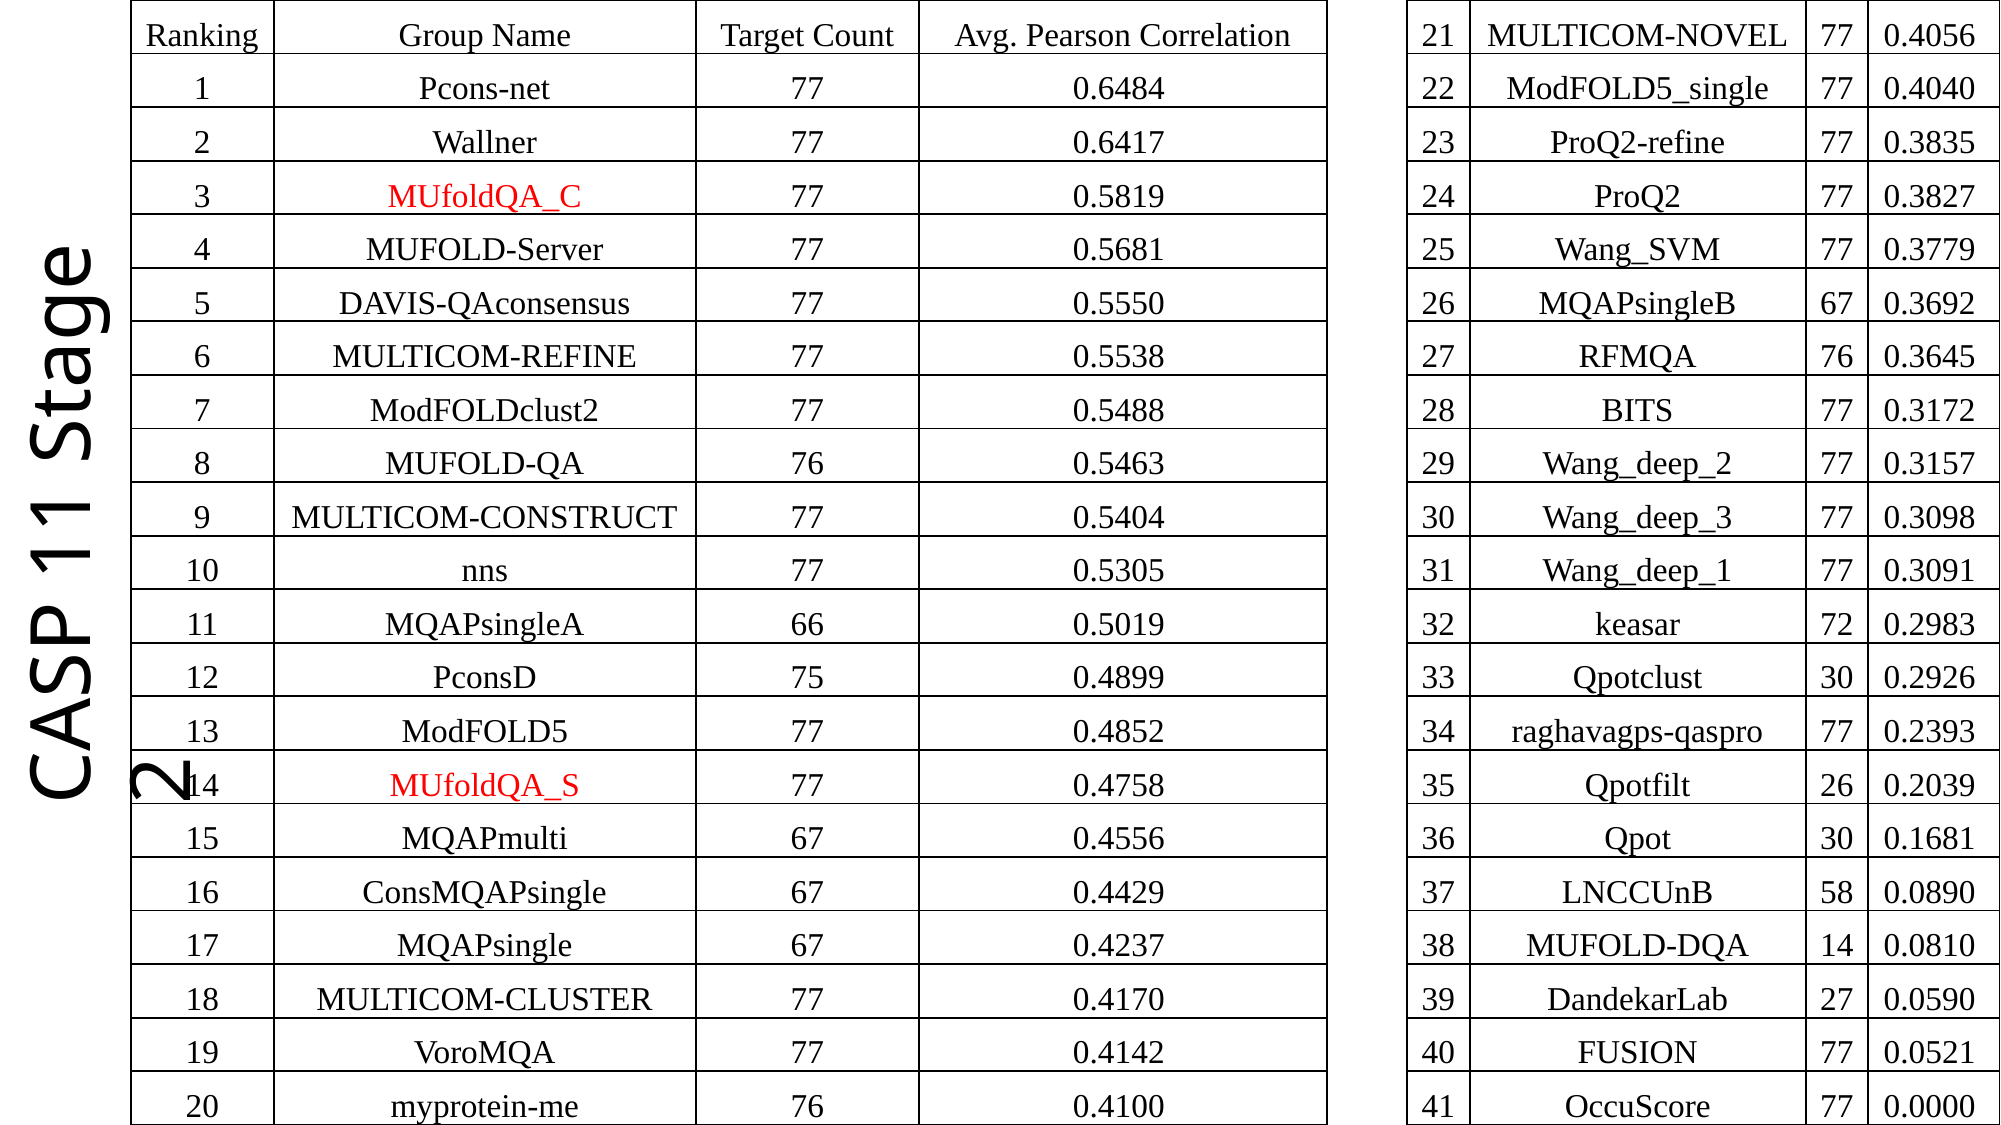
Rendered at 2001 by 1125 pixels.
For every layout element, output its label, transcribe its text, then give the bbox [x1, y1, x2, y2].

table_cell 16 [132, 858, 273, 910]
table_cell 0.3172 [1869, 376, 1999, 428]
table_cell [1328, 482, 1406, 536]
table_cell 77 [697, 162, 918, 213]
table_cell MQAPsingleA [275, 590, 695, 642]
table_cell 0.1681 [1869, 804, 1999, 856]
table_cell 0.2393 [1869, 697, 1999, 749]
table_cell 0.4040 [1869, 54, 1999, 106]
table_cell MUFOLD-Server [275, 215, 695, 267]
table_cell 77 [697, 269, 918, 320]
table_cell 23 [1408, 108, 1469, 160]
table_header 77 [1807, 1, 1867, 53]
table_cell 75 [697, 644, 918, 695]
table_cell 77 [1807, 537, 1867, 588]
table_cell [1328, 589, 1406, 643]
table_cell ProQ2 [1471, 162, 1805, 213]
table_cell [1328, 54, 1406, 107]
table_cell [1328, 911, 1406, 964]
table_cell 67 [697, 804, 918, 856]
table_cell ModFOLD5_single [1471, 54, 1805, 106]
table_cell 77 [697, 697, 918, 749]
table_cell 0.4100 [920, 1072, 1326, 1124]
table_cell 30 [1807, 644, 1867, 695]
table_cell 0.4429 [920, 858, 1326, 910]
table_cell 77 [697, 108, 918, 160]
table_cell 0.0000 [1869, 1072, 1999, 1124]
table_cell MUfoldQA_C [275, 162, 695, 213]
table_cell 30 [1807, 804, 1867, 856]
table_cell MULTICOM-CONSTRUCT [275, 483, 695, 535]
table_cell 35 [1408, 751, 1469, 803]
table_cell 0.5305 [920, 537, 1326, 588]
table_cell 0.0890 [1869, 858, 1999, 910]
table_cell DandekarLab [1471, 965, 1805, 1017]
table_cell MUFOLD-DQA [1471, 911, 1805, 963]
table_header 21 [1408, 1, 1469, 53]
table_cell MULTICOM-REFINE [275, 322, 695, 374]
table_cell myprotein-me [275, 1072, 695, 1124]
table_cell 0.4237 [920, 911, 1326, 963]
table_cell [1328, 268, 1406, 321]
table_cell raghavagps-qaspro [1471, 697, 1805, 749]
table_cell MULTICOM-CLUSTER [275, 965, 695, 1017]
table_cell 0.0521 [1869, 1019, 1999, 1070]
table_cell MUFOLD-QA [275, 429, 695, 481]
table_cell ModFOLD5 [275, 697, 695, 749]
table_header Group Name [275, 1, 695, 53]
table_cell Wang_deep_1 [1471, 537, 1805, 588]
table_cell 77 [1807, 483, 1867, 535]
table_cell 9 [132, 483, 273, 535]
table_cell 0.4758 [920, 751, 1326, 803]
table_header Avg. Pearson Correlation [920, 1, 1326, 53]
text_box CASP 11 Stage 2 [0, 164, 130, 820]
table_cell 76 [697, 429, 918, 481]
table_cell 0.4899 [920, 644, 1326, 695]
table_cell 0.3645 [1869, 322, 1999, 374]
table_cell MQAPsingle [275, 911, 695, 963]
table_cell [1328, 107, 1406, 161]
table_cell 28 [1408, 376, 1469, 428]
table_cell 7 [132, 376, 273, 428]
table_cell 77 [1807, 376, 1867, 428]
table_cell [1328, 964, 1406, 1018]
table_cell 77 [697, 965, 918, 1017]
table_cell MUfoldQA_S [275, 751, 695, 803]
table_cell 0.5550 [920, 269, 1326, 320]
table_cell 3 [132, 162, 273, 213]
table_cell 27 [1408, 322, 1469, 374]
table_cell [1328, 857, 1406, 911]
table_cell 2 [132, 108, 273, 160]
table_cell 27 [1807, 965, 1867, 1017]
table_cell [1328, 321, 1406, 375]
table_cell 0.6417 [920, 108, 1326, 160]
table_cell 18 [132, 965, 273, 1017]
table_cell 76 [697, 1072, 918, 1124]
table_cell 0.3692 [1869, 269, 1999, 320]
table_cell 33 [1408, 644, 1469, 695]
table_cell Wang_deep_2 [1471, 429, 1805, 481]
table_cell 32 [1408, 590, 1469, 642]
table_cell 0.6484 [920, 54, 1326, 106]
table_cell ProQ2-refine [1471, 108, 1805, 160]
table_cell 0.0590 [1869, 965, 1999, 1017]
table_cell 77 [1807, 1072, 1867, 1124]
table_cell 22 [1408, 54, 1469, 106]
table_cell MQAPsingleB [1471, 269, 1805, 320]
table_cell 77 [697, 322, 918, 374]
table_cell 26 [1807, 751, 1867, 803]
table_cell 77 [1807, 162, 1867, 213]
table_cell 0.4142 [920, 1019, 1326, 1070]
table_cell 39 [1408, 965, 1469, 1017]
table_cell 77 [1807, 429, 1867, 481]
table_cell Wang_SVM [1471, 215, 1805, 267]
table_cell 67 [1807, 269, 1867, 320]
table_cell VoroMQA [275, 1019, 695, 1070]
table_cell [1328, 214, 1406, 268]
table_cell 0.5681 [920, 215, 1326, 267]
table_cell [1328, 375, 1406, 429]
table_cell 24 [1408, 162, 1469, 213]
table_cell 4 [132, 215, 273, 267]
table_header [1328, 0, 1406, 54]
table_cell Wang_deep_3 [1471, 483, 1805, 535]
table_cell 0.5404 [920, 483, 1326, 535]
table_cell [1328, 1071, 1406, 1125]
table_cell LNCCUnB [1471, 858, 1805, 910]
table_cell 0.3157 [1869, 429, 1999, 481]
table_cell 0.4170 [920, 965, 1326, 1017]
table_cell 30 [1408, 483, 1469, 535]
table_cell 77 [697, 483, 918, 535]
table_cell 14 [132, 751, 273, 803]
table_header MULTICOM-NOVEL [1471, 1, 1805, 53]
table_cell DAVIS-QAconsensus [275, 269, 695, 320]
table_cell 77 [1807, 54, 1867, 106]
table_cell 14 [1807, 911, 1867, 963]
table_cell 8 [132, 429, 273, 481]
table_cell nns [275, 537, 695, 588]
table_cell 0.5019 [920, 590, 1326, 642]
table_cell 77 [697, 376, 918, 428]
table_cell 0.3779 [1869, 215, 1999, 267]
table_cell Qpot [1471, 804, 1805, 856]
table_cell 72 [1807, 590, 1867, 642]
table_cell keasar [1471, 590, 1805, 642]
table_cell 77 [697, 215, 918, 267]
table_cell 77 [697, 54, 918, 106]
table_cell 13 [132, 697, 273, 749]
table_cell ConsMQAPsingle [275, 858, 695, 910]
table_cell 66 [697, 590, 918, 642]
table_cell Qpotfilt [1471, 751, 1805, 803]
table_cell PconsD [275, 644, 695, 695]
table_cell 58 [1807, 858, 1867, 910]
table_cell OccuScore [1471, 1072, 1805, 1124]
table_cell 10 [132, 537, 273, 588]
table_cell 0.4556 [920, 804, 1326, 856]
table_cell 29 [1408, 429, 1469, 481]
table_cell 40 [1408, 1019, 1469, 1070]
table_cell 25 [1408, 215, 1469, 267]
table_cell [1328, 643, 1406, 696]
table_cell 41 [1408, 1072, 1469, 1124]
table_cell [1328, 161, 1406, 214]
table_cell 31 [1408, 537, 1469, 588]
table_cell 11 [132, 590, 273, 642]
table_cell 0.2926 [1869, 644, 1999, 695]
table_header 0.4056 [1869, 1, 1999, 53]
table_cell 0.3098 [1869, 483, 1999, 535]
table_cell ModFOLDclust2 [275, 376, 695, 428]
table_cell 5 [132, 269, 273, 320]
table_cell 0.5819 [920, 162, 1326, 213]
table_cell [1328, 750, 1406, 803]
table_cell 0.5488 [920, 376, 1326, 428]
table_cell 67 [697, 858, 918, 910]
table_cell [1328, 803, 1406, 857]
table_cell 77 [1807, 215, 1867, 267]
table_cell 0.3091 [1869, 537, 1999, 588]
table_cell 77 [697, 1019, 918, 1070]
table_cell 36 [1408, 804, 1469, 856]
table_cell 77 [1807, 108, 1867, 160]
table_cell 0.2983 [1869, 590, 1999, 642]
table_cell 0.5463 [920, 429, 1326, 481]
table_cell RFMQA [1471, 322, 1805, 374]
table_cell 77 [1807, 1019, 1867, 1070]
table_cell 37 [1408, 858, 1469, 910]
table_header Target Count [697, 1, 918, 53]
table_cell 0.4852 [920, 697, 1326, 749]
table_cell BITS [1471, 376, 1805, 428]
table_cell 77 [1807, 697, 1867, 749]
table_cell 77 [697, 751, 918, 803]
table_cell 38 [1408, 911, 1469, 963]
table_cell 0.3827 [1869, 162, 1999, 213]
table_cell Wallner [275, 108, 695, 160]
table_cell FUSION [1471, 1019, 1805, 1070]
table_cell [1328, 696, 1406, 750]
table_cell 15 [132, 804, 273, 856]
table_cell 34 [1408, 697, 1469, 749]
table_cell 0.0810 [1869, 911, 1999, 963]
table_cell [1328, 429, 1406, 482]
table_cell 0.5538 [920, 322, 1326, 374]
table_cell 0.3835 [1869, 108, 1999, 160]
table_cell 77 [697, 537, 918, 588]
table_cell Qpotclust [1471, 644, 1805, 695]
table_cell 6 [132, 322, 273, 374]
table_cell 26 [1408, 269, 1469, 320]
table_cell MQAPmulti [275, 804, 695, 856]
table_cell 12 [132, 644, 273, 695]
table_cell [1328, 1018, 1406, 1071]
table_cell 19 [132, 1019, 273, 1070]
table_cell 67 [697, 911, 918, 963]
table_cell 17 [132, 911, 273, 963]
table_cell Pcons-net [275, 54, 695, 106]
table_cell 20 [132, 1072, 273, 1124]
table_cell 76 [1807, 322, 1867, 374]
table_cell 1 [132, 54, 273, 106]
table_cell [1328, 536, 1406, 589]
table_cell 0.2039 [1869, 751, 1999, 803]
table_header Ranking [132, 1, 273, 53]
